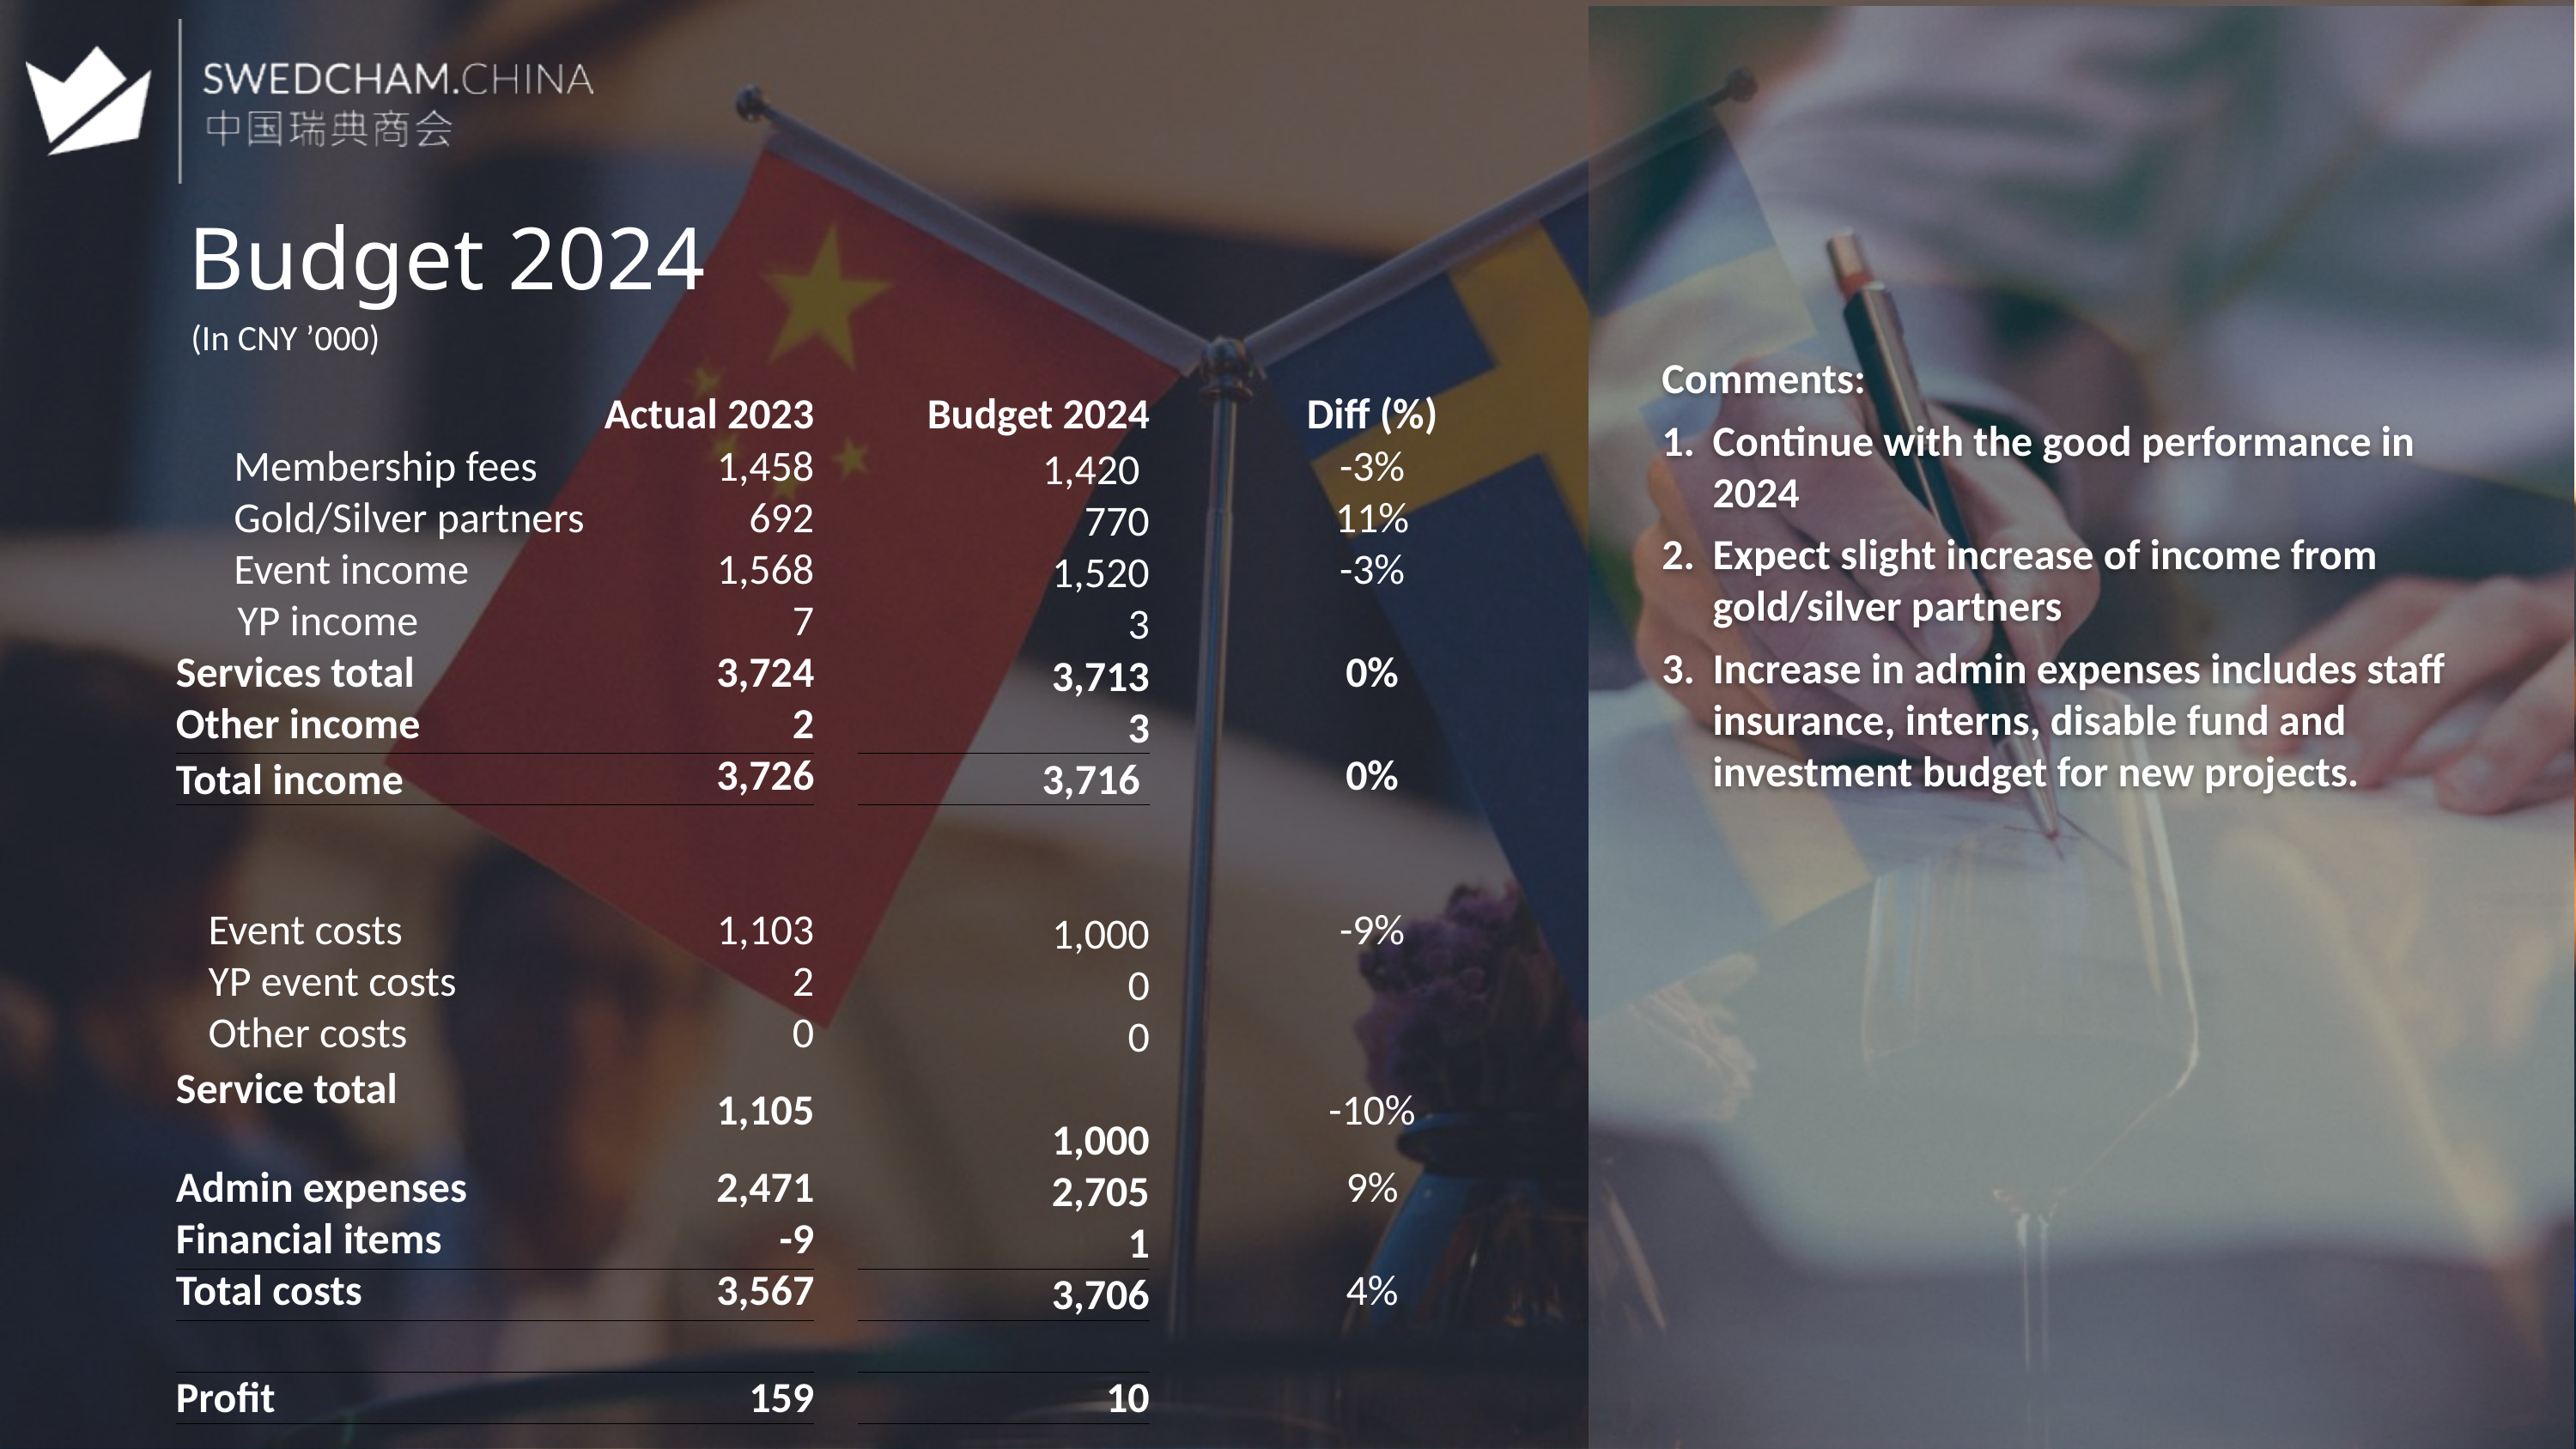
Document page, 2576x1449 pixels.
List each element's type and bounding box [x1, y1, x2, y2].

picture [1588, 0, 2576, 1449]
picture [26, 19, 593, 185]
text_box [0, 0, 2575, 1449]
